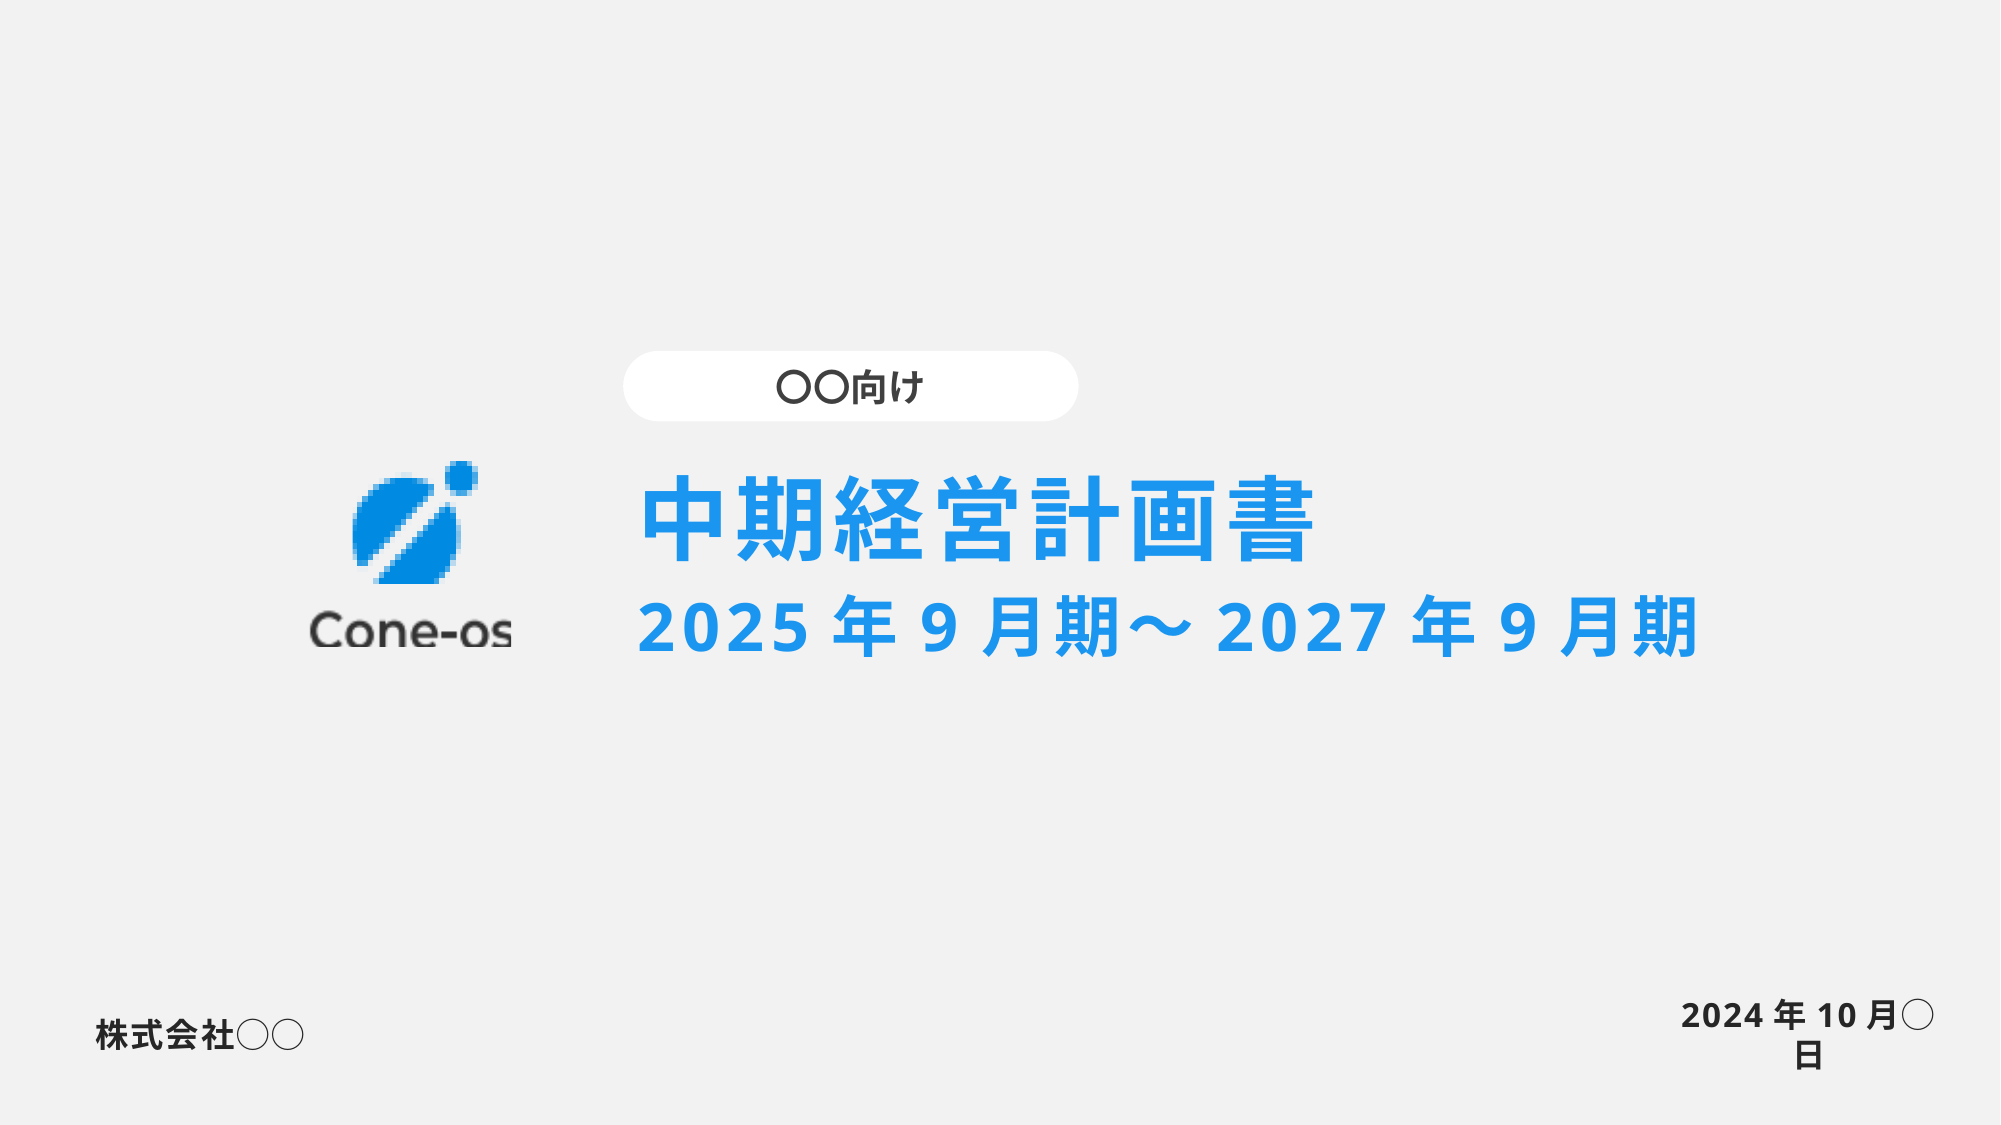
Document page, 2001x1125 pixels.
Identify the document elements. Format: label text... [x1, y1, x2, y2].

text_box 中期経営計画書 2025年9月期～2027年9月期 [622, 385, 1728, 741]
picture [308, 603, 512, 647]
text_box 株式会社◯◯ [47, 998, 354, 1071]
picture [352, 461, 512, 584]
text_box 〇〇向け [622, 349, 1080, 423]
text_box 2024年10月◯日 [1656, 998, 1963, 1071]
